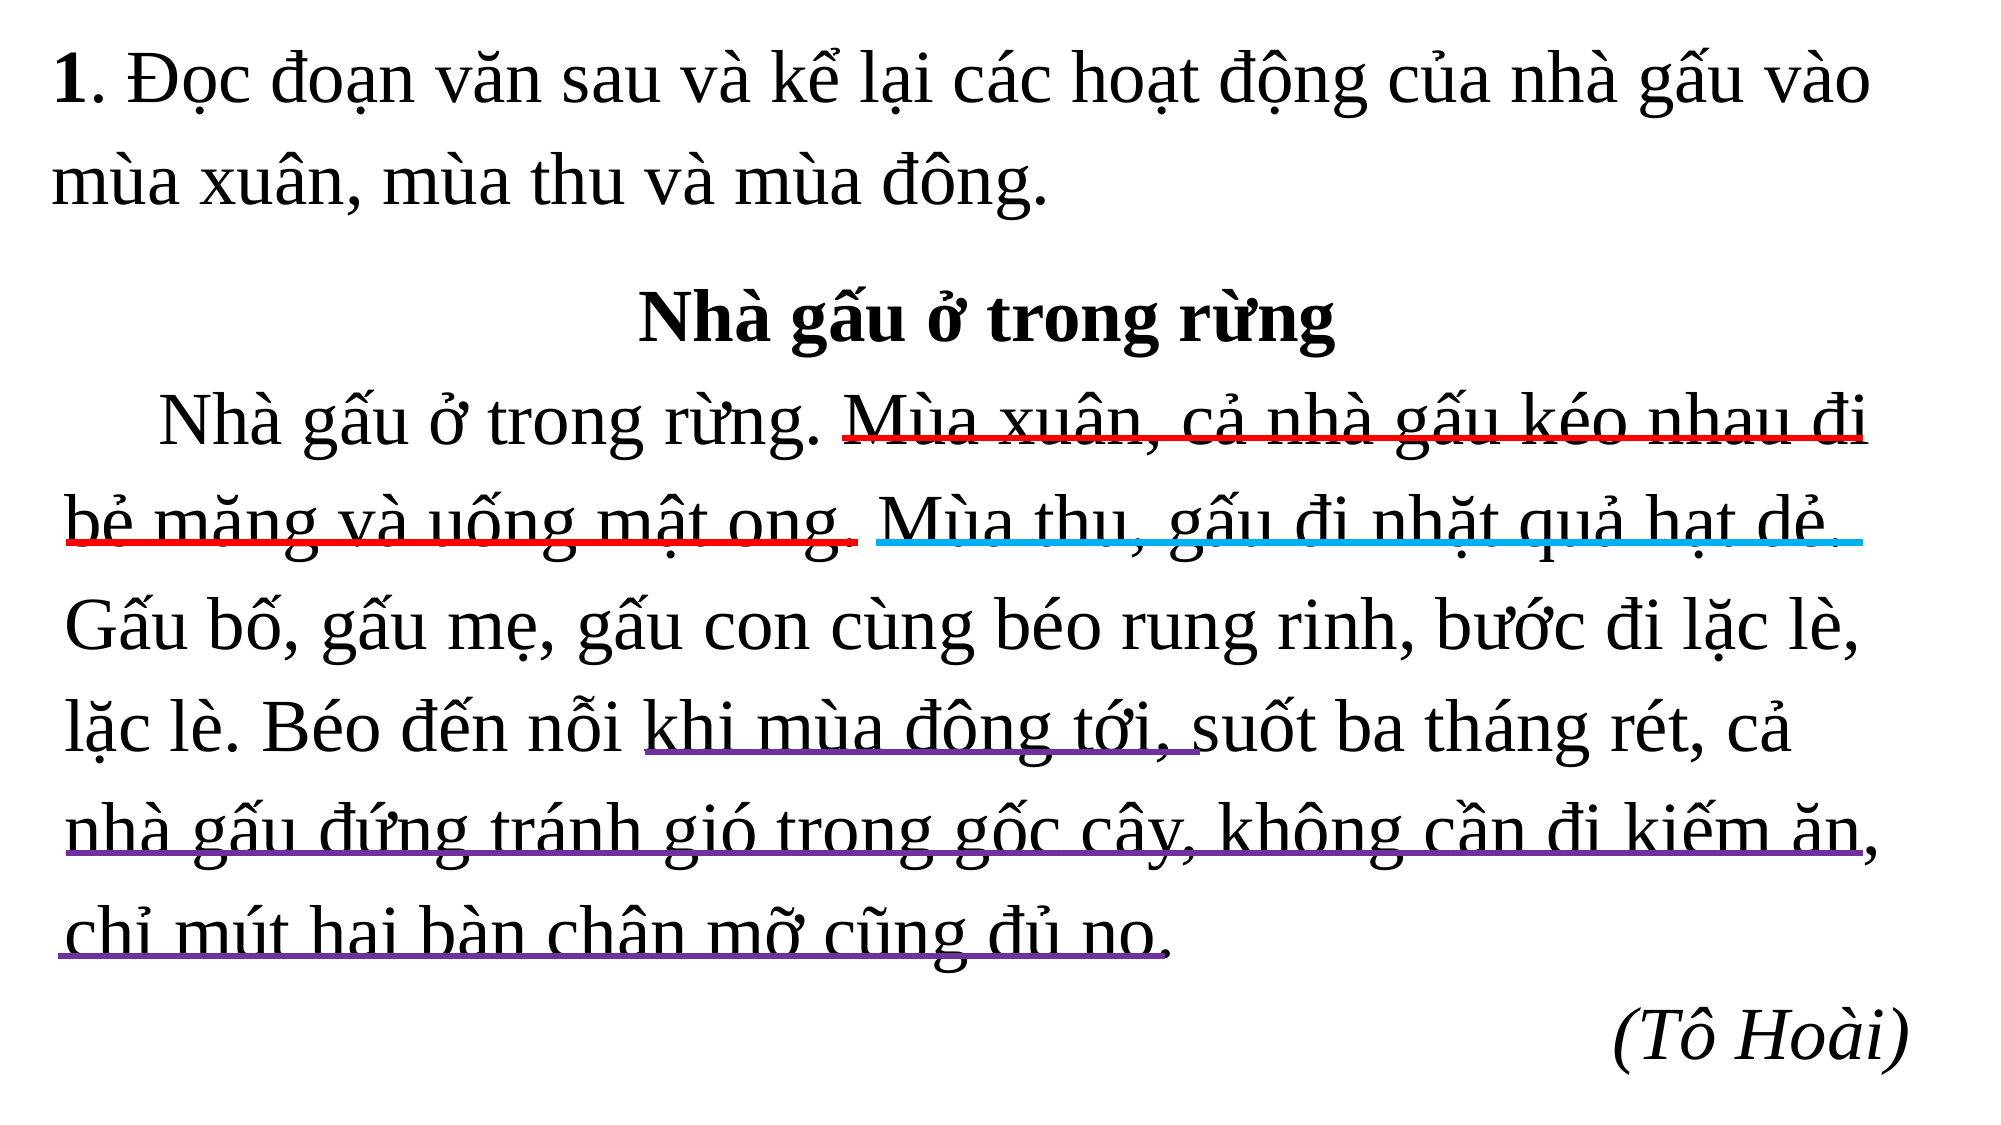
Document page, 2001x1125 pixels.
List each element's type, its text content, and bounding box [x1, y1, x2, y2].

text_box Nhà gấu ở trong rừng Nhà gấu ở trong rừng. Mùa xuân, cả nhà gấu kéo nhau đi bẻ măng và uống mật ong. Mùa thu, gấu đi nhặt quả hạt dẻ. Gấu bố, gấu mẹ, gấu con cùng béo rung rinh, bước đi lặc lè, lặc lè. Béo đến nỗi khi mùa đông tới, suốt ba tháng rét, cả nhà gấu đứng tránh gió trong gốc cây, không cần đi kiếm ăn, chỉ mút hai bàn chân mỡ cũng đủ no. (Tô Hoài) [49, 246, 1926, 1082]
text_box 1. Đọc đoạn văn sau và kể lại các hoạt động của nhà gấu vào mùa xuân, mùa thu và mùa đông. [37, 7, 1914, 228]
